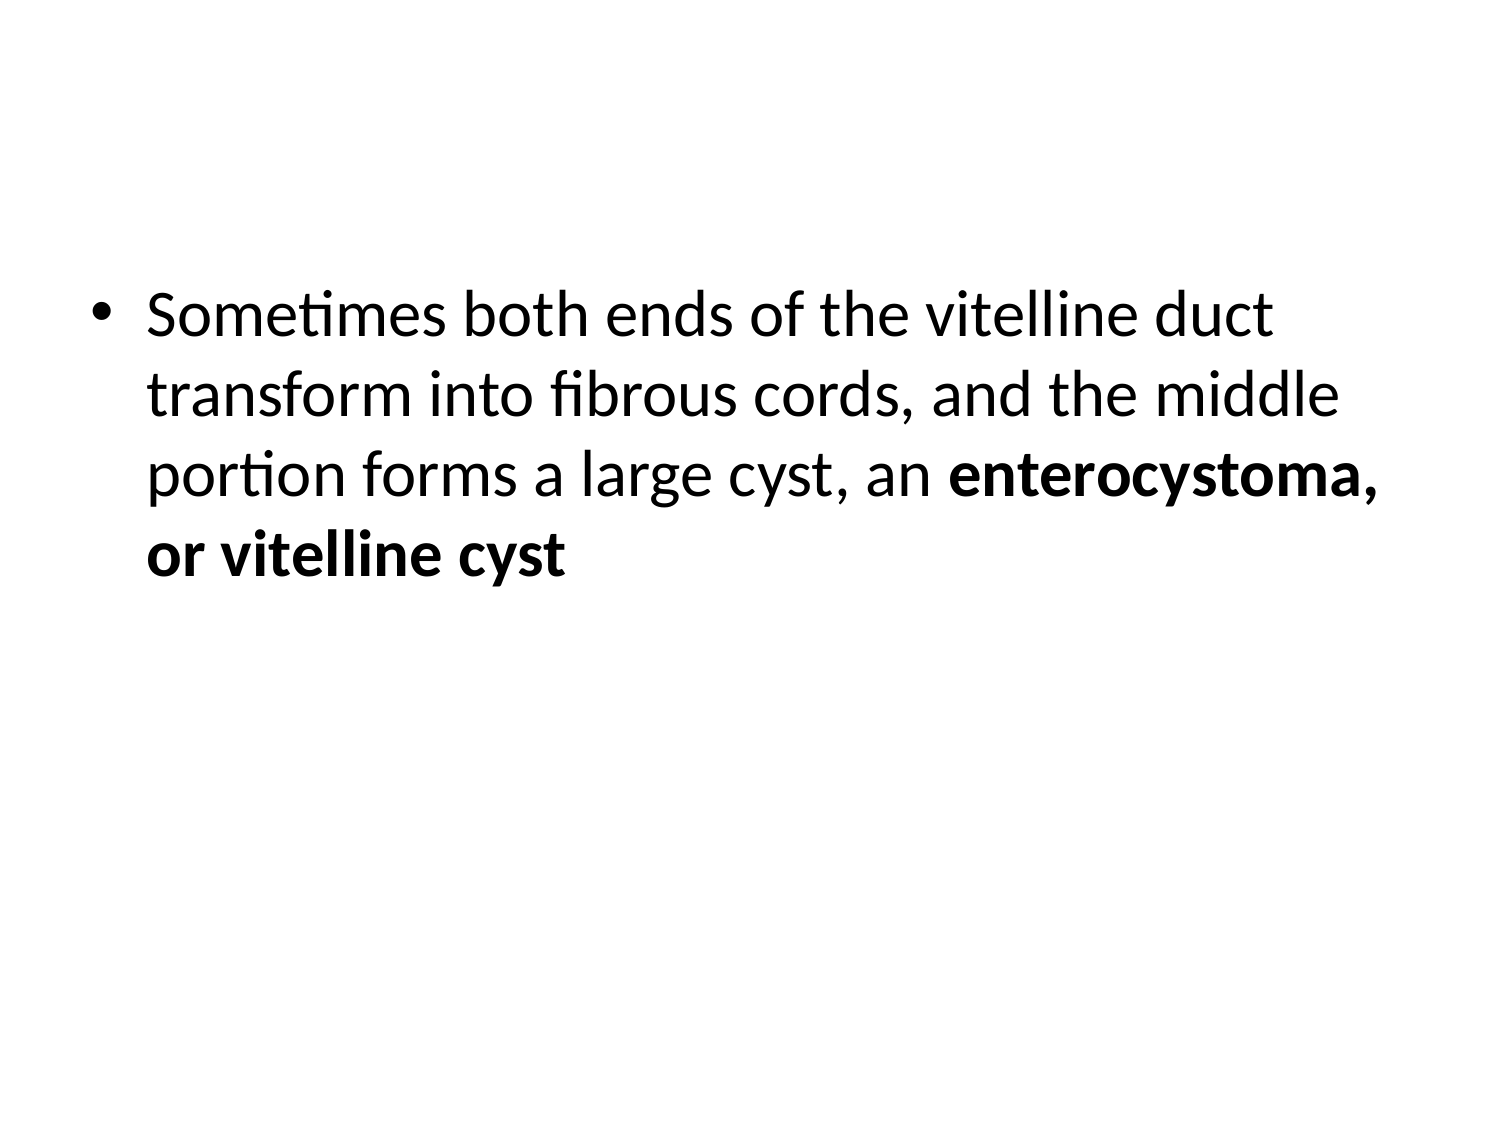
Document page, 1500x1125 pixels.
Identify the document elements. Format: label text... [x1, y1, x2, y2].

list Sometimes both ends of the vitelline duct transform into fibrous cords, and the middle portion forms a large cyst, an enterocystoma, or vitelline cyst [75, 262, 1425, 1005]
